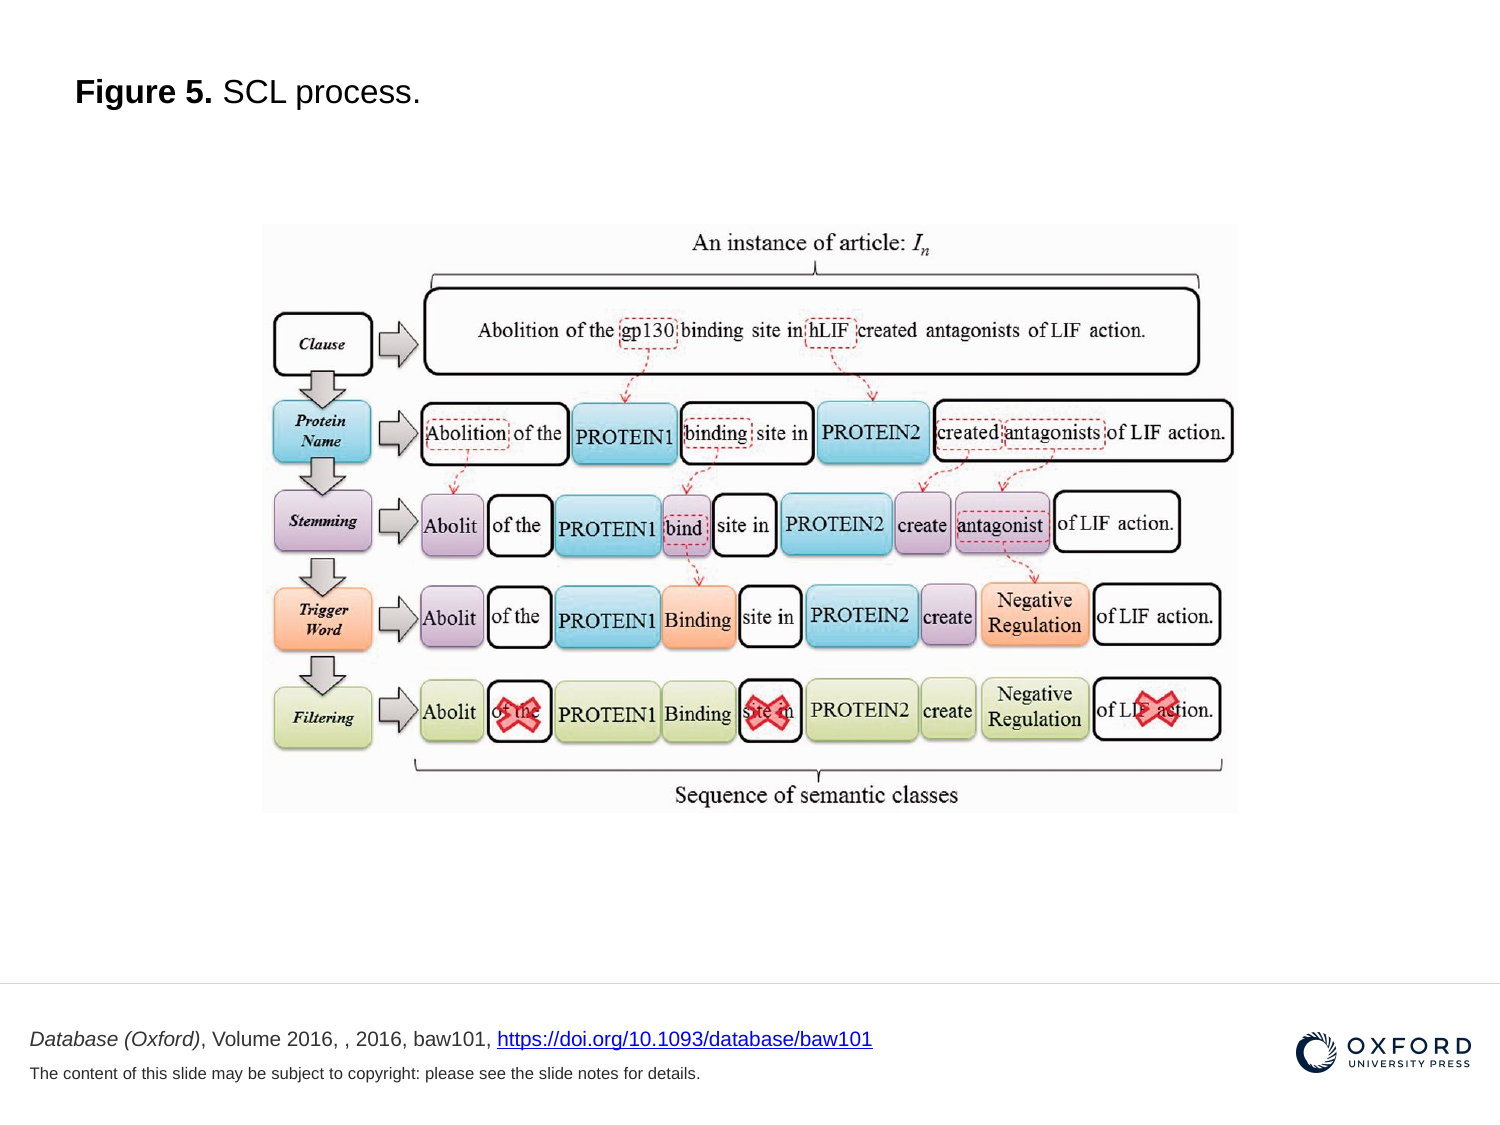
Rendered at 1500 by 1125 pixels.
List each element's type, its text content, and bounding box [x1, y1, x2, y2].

picture [262, 224, 1238, 813]
footer Database (Oxford), Volume 2016, , 2016, baw101, https://doi.org/10.1093/database/baw101 The content of this slide may be subject to copyright: please see the slide notes for details. [0, 983, 1260, 1125]
picture [1296, 1032, 1471, 1073]
title Figure 5. SCL process. [75, 69, 1078, 171]
